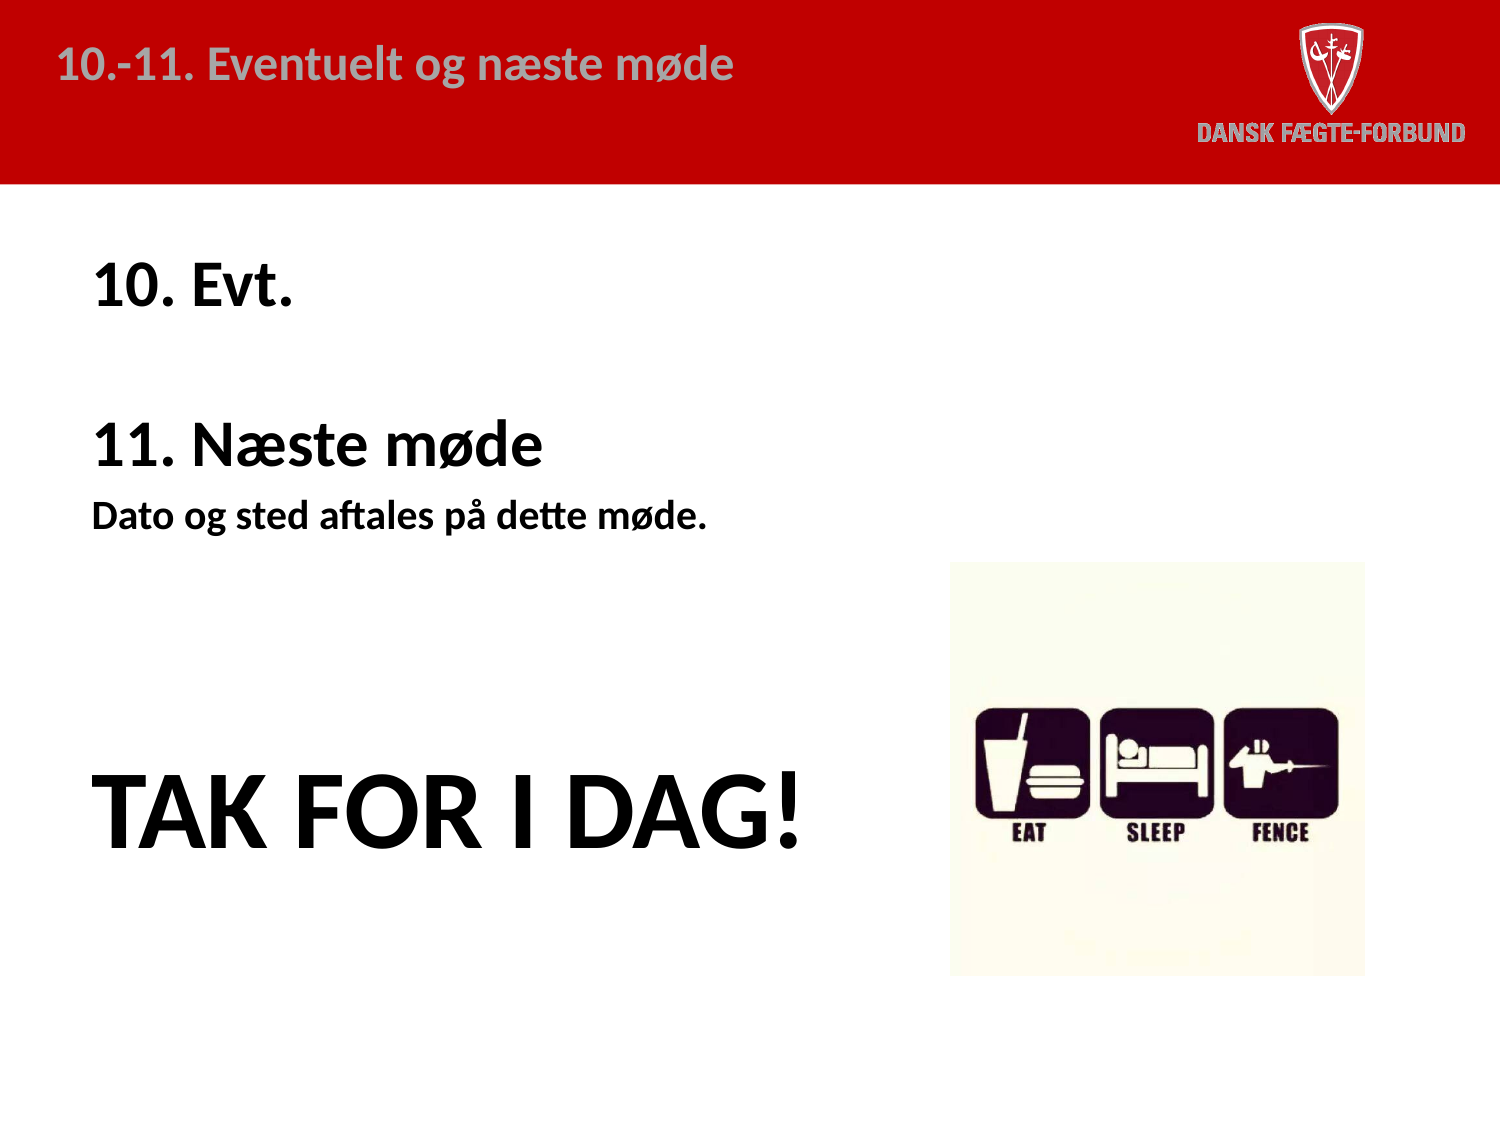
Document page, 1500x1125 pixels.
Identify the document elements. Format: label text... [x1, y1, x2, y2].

picture [950, 562, 1365, 977]
text_box [76, 609, 1127, 1035]
title 10.-11. Eventuelt og næste møde [0, 0, 1275, 185]
picture [1198, 23, 1465, 142]
subtitle 10. Evt. 11. Næste møde Dato og sted aftales på dette møde. TAK FOR I DAG! [76, 231, 1412, 1035]
text_box [0, 0, 1500, 186]
